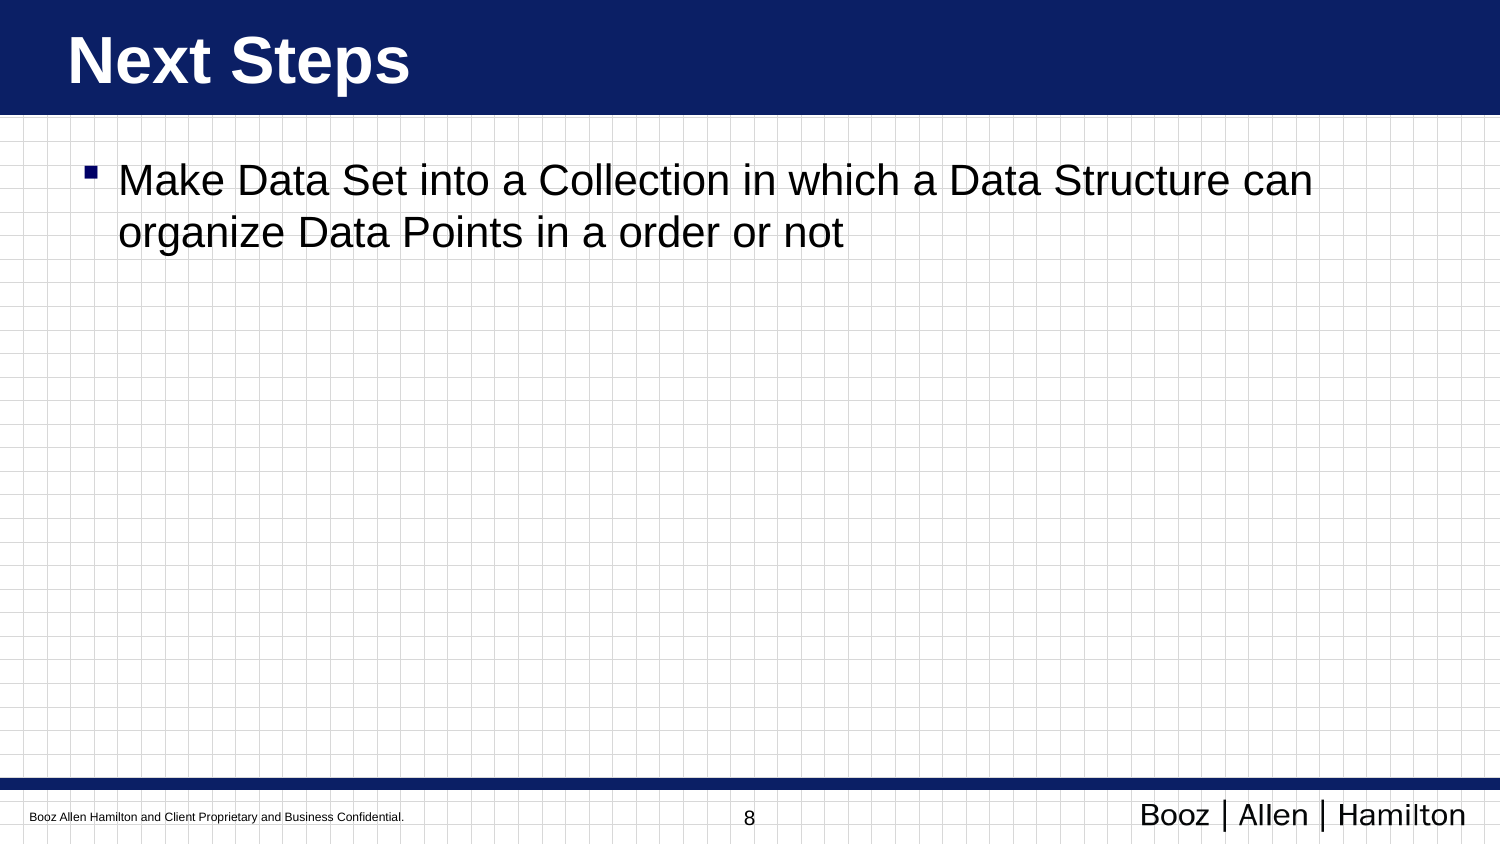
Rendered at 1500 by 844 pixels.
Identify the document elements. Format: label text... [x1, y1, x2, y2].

picture [1141, 798, 1465, 832]
title Next Steps [67, 17, 1428, 97]
list Make Data Set into a Collection in which a Data Structure can organize Data Points in a order or not [66, 144, 1429, 735]
